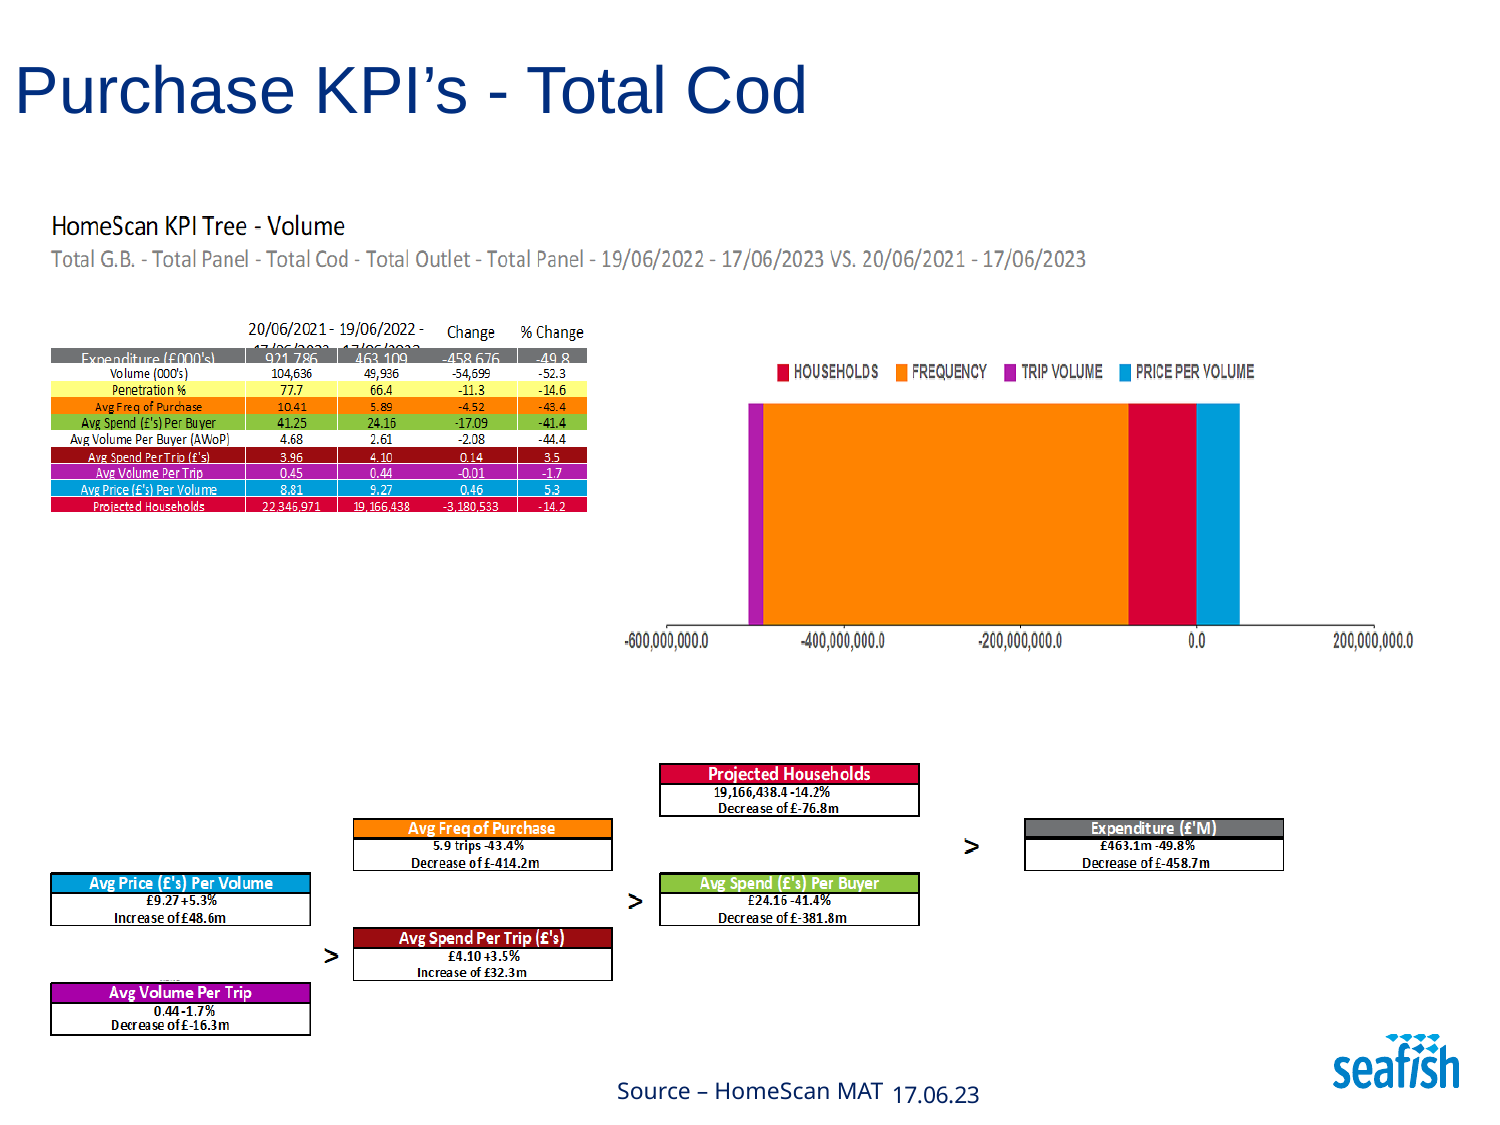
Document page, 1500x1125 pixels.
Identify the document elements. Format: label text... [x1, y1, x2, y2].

text_box Source – HomeScan MAT [3, 1076, 1500, 1112]
text_box Purchase KPI’s - Total Cod [0, 46, 900, 127]
picture [0, 149, 1500, 1106]
